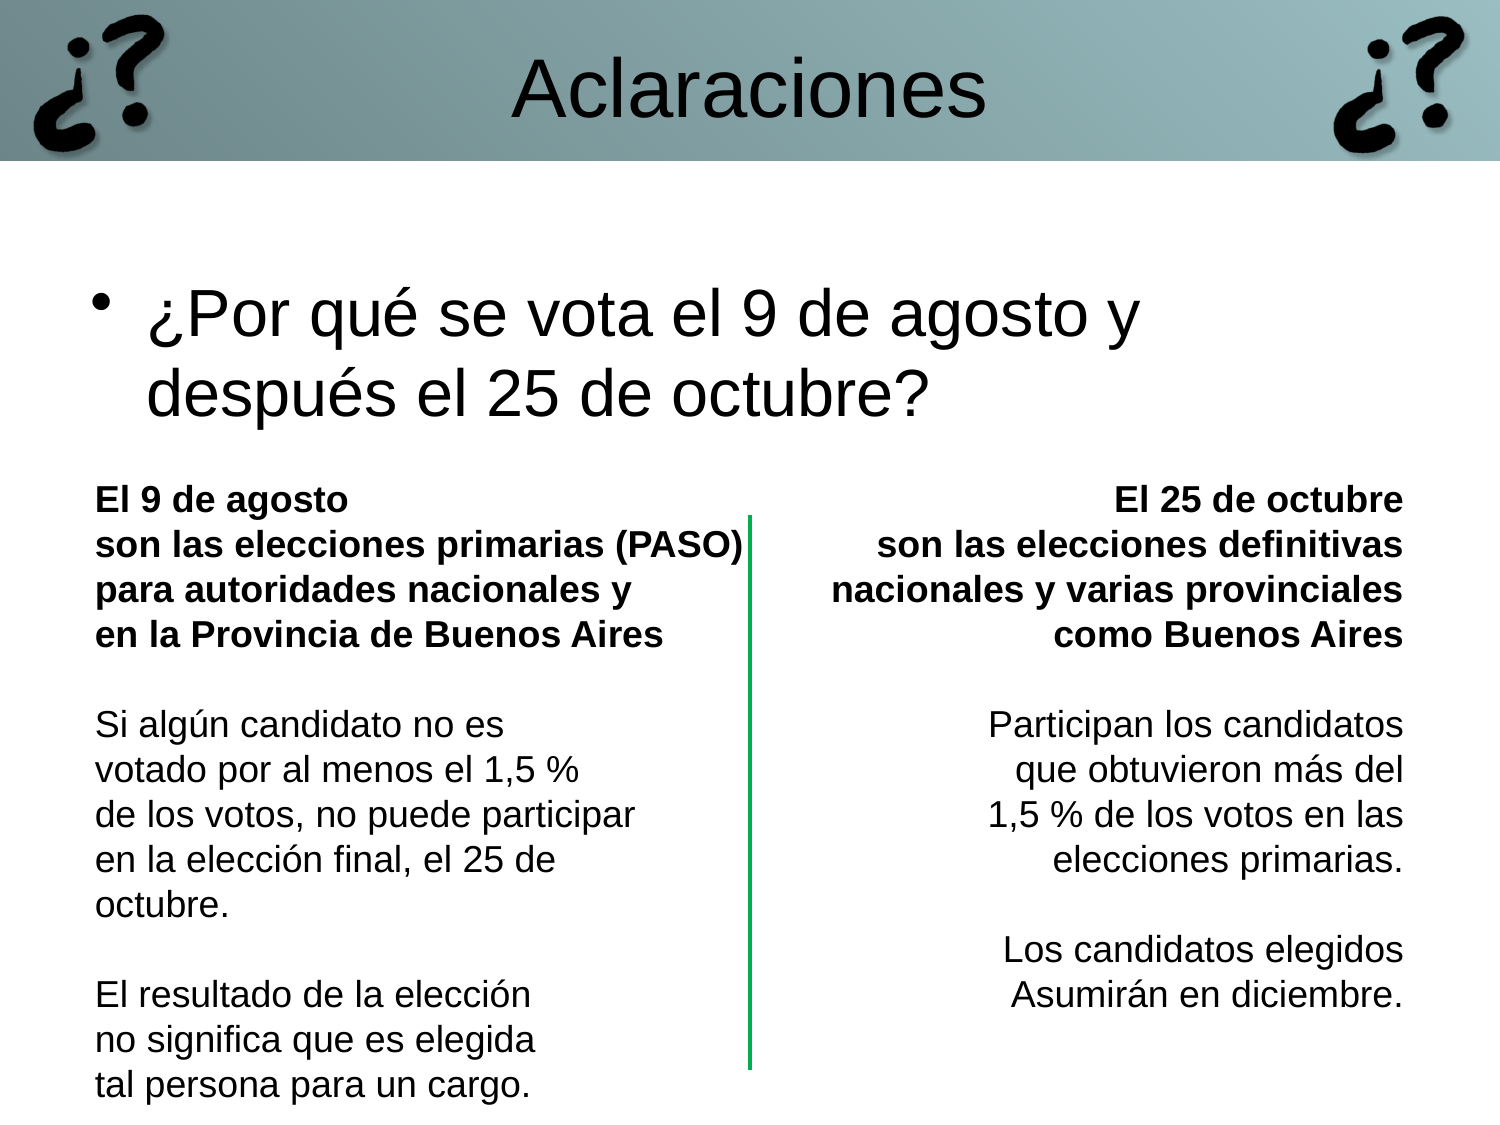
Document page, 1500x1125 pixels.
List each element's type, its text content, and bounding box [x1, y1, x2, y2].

text_box El 25 de octubre son las elecciones definitivas nacionales y varias provinciales como Buenos Aires Participan los candidatos que obtuvieron más del 1,5 % de los votos en las elecciones primarias. Los candidatos elegidos Asumirán en diciembre. [816, 467, 1419, 1023]
text_box El 9 de agosto son las elecciones primarias (PASO) para autoridades nacionales y en la Provincia de Buenos Aires Si algún candidato no es votado por al menos el 1,5 % de los votos, no puede participar en la elección final, el 25 de octubre. El resultado de la elección no significa que es elegida tal persona para un cargo. [80, 467, 760, 1113]
picture [1304, 6, 1495, 170]
text_box [0, 0, 1500, 163]
picture [5, 5, 195, 169]
title Aclaraciones [383, 6, 1117, 162]
list ¿Por qué se vota el 9 de agosto y después el 25 de octubre? [74, 262, 1426, 469]
